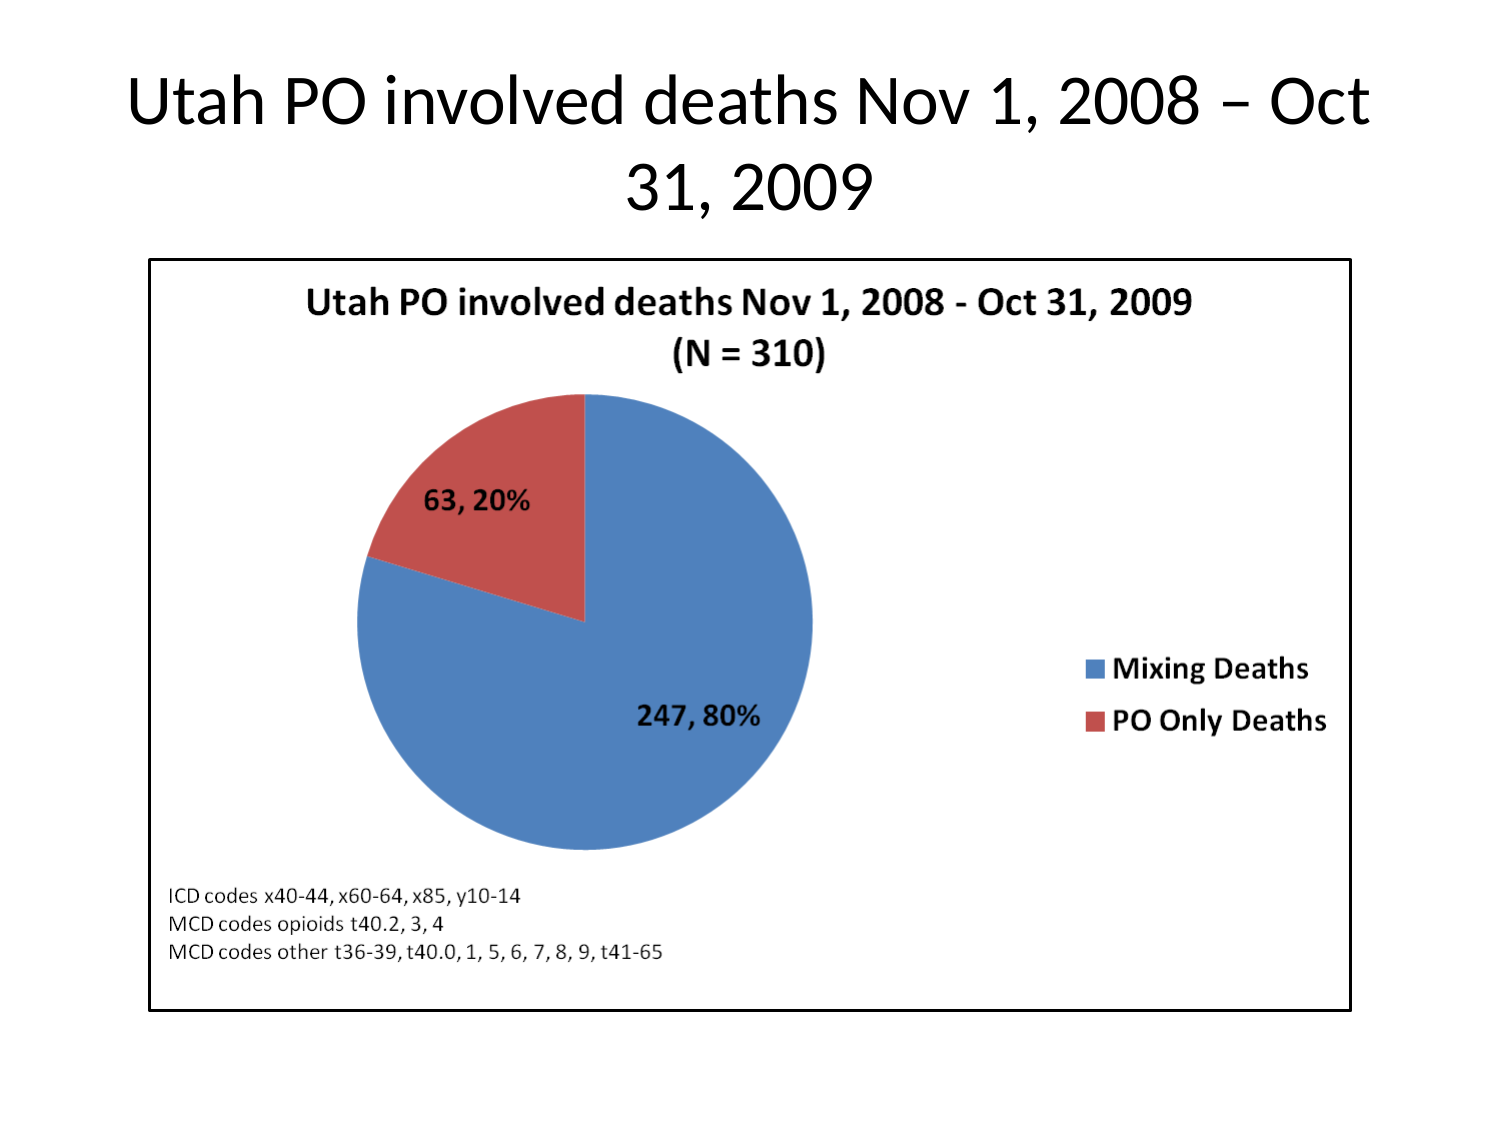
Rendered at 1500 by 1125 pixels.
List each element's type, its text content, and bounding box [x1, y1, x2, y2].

picture [147, 257, 1353, 1013]
title Utah PO involved deaths Nov 1, 2008 – Oct 31, 2009 [75, 45, 1425, 233]
